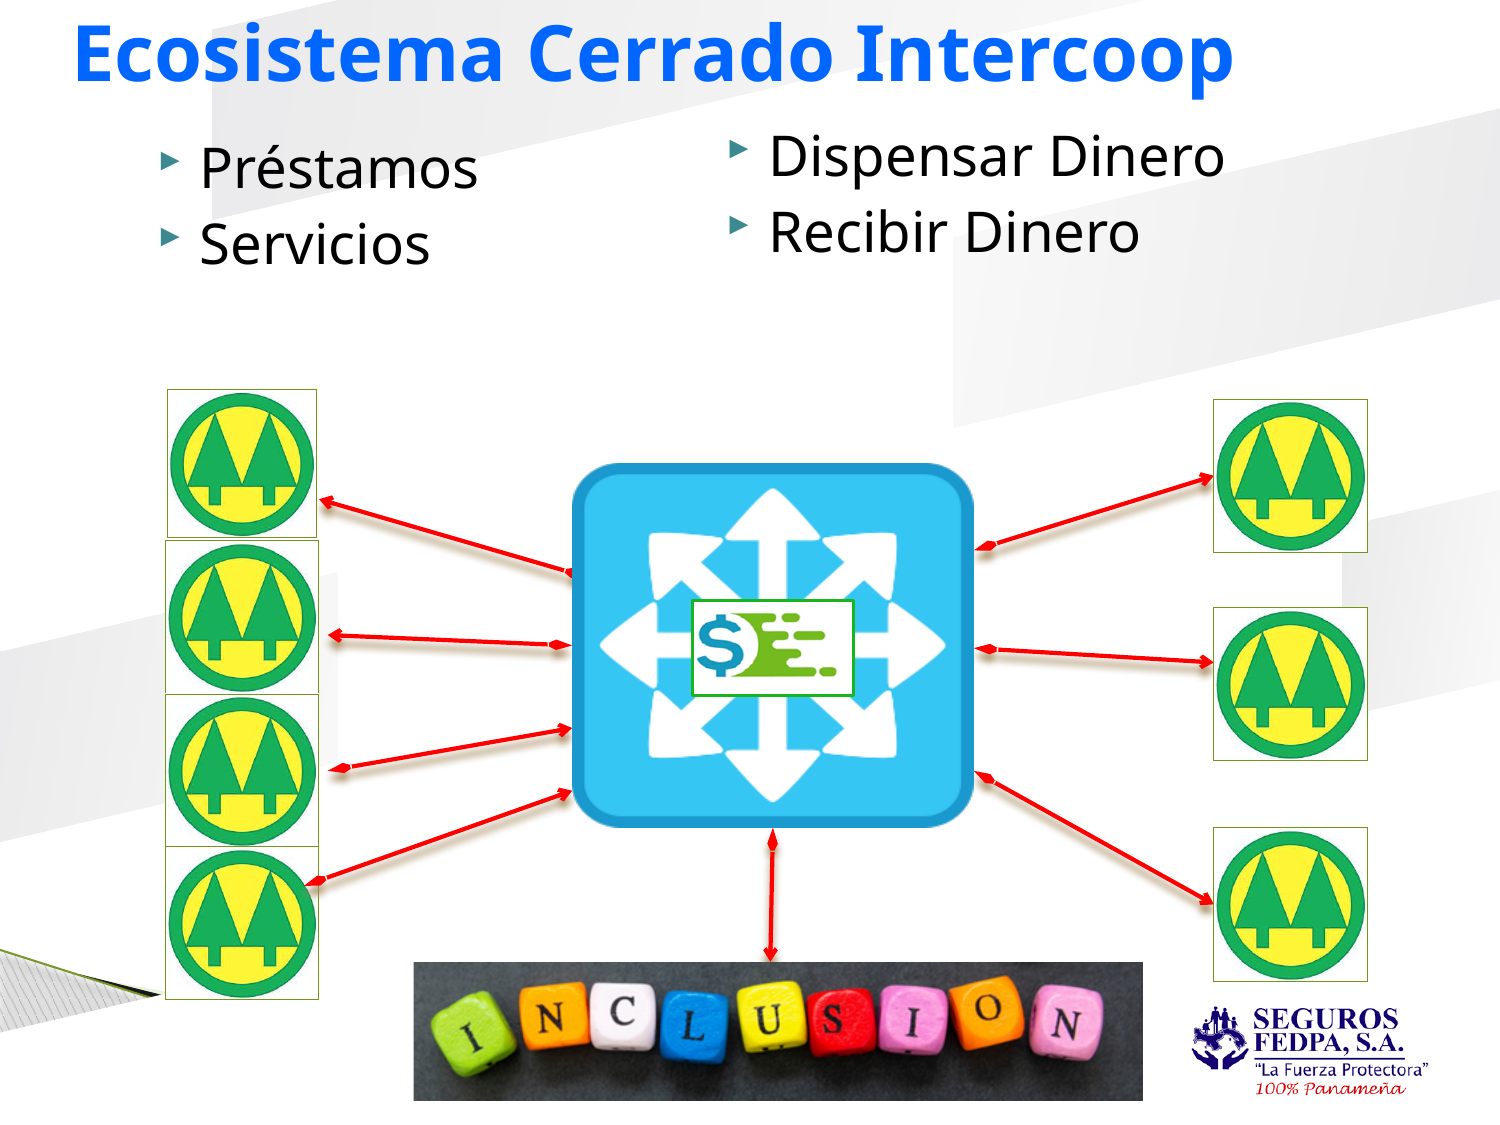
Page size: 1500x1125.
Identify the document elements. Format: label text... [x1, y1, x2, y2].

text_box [978, 475, 1207, 551]
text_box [973, 770, 1215, 905]
picture [1181, 986, 1438, 1115]
picture [1213, 606, 1368, 762]
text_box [327, 634, 566, 646]
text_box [979, 647, 1207, 663]
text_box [303, 790, 573, 887]
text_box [571, 463, 974, 828]
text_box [327, 727, 566, 771]
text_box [769, 840, 774, 962]
picture [1213, 827, 1368, 982]
picture [1213, 398, 1368, 553]
picture [167, 388, 317, 538]
text_box Ecosistema Cerrado Intercoop [56, 0, 1332, 145]
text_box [413, 962, 1143, 1101]
picture [164, 540, 320, 1001]
text_box Dispensar Dinero Recibir Dinero [693, 112, 1286, 328]
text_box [318, 498, 566, 578]
text_box Préstamos Servicios [124, 124, 650, 303]
